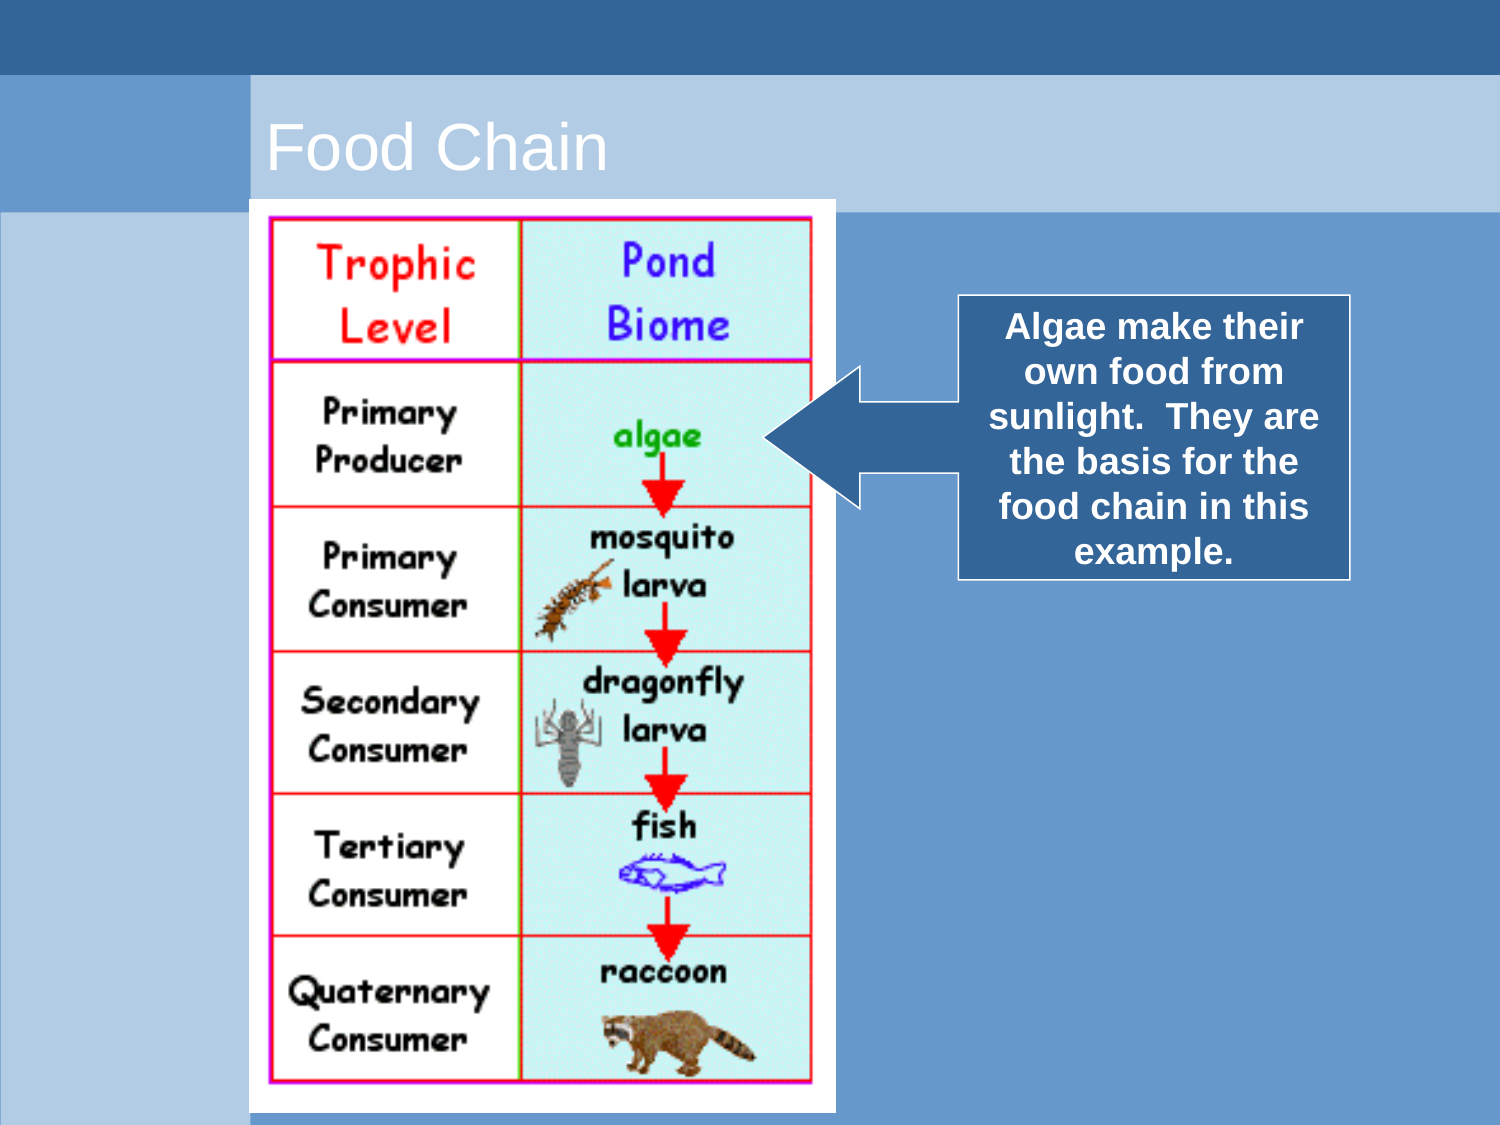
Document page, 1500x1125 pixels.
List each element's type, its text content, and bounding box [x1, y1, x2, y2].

title Food Chain [250, 75, 1500, 213]
text_box Algae make their own food from sunlight. They are the basis for the food chain in this example. [836, 295, 1350, 580]
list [249, 199, 836, 1113]
